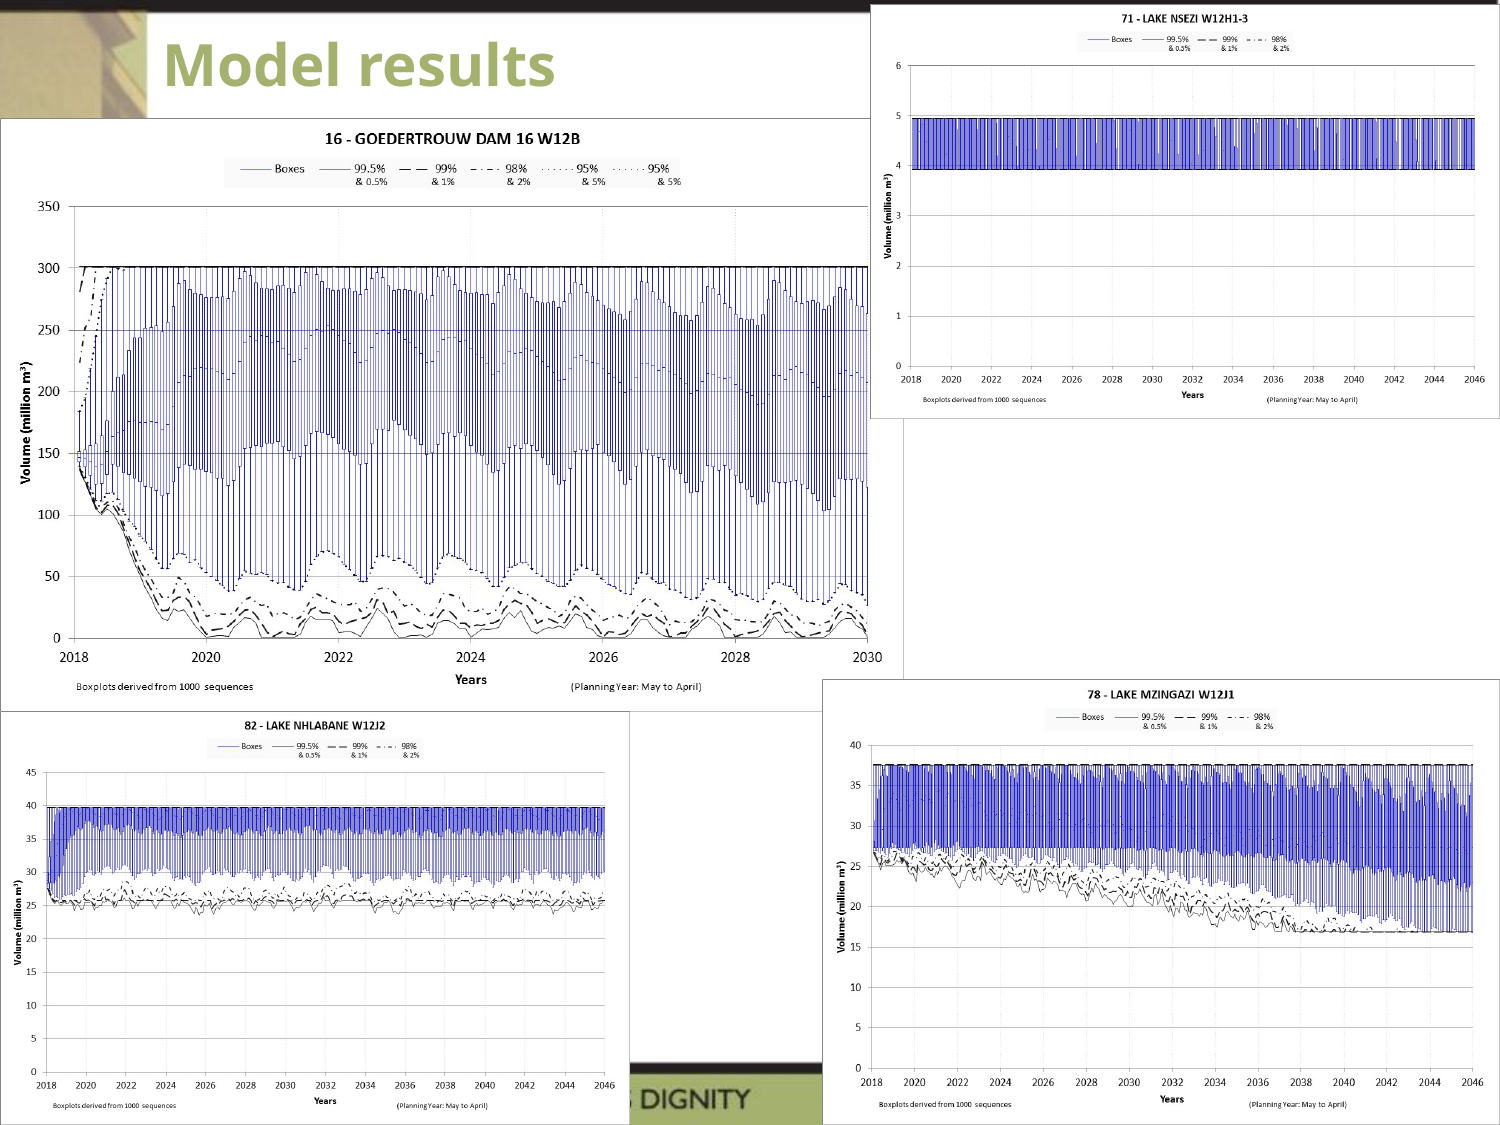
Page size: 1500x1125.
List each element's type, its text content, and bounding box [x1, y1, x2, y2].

title Model results [147, 20, 865, 117]
picture [0, 0, 1500, 1125]
